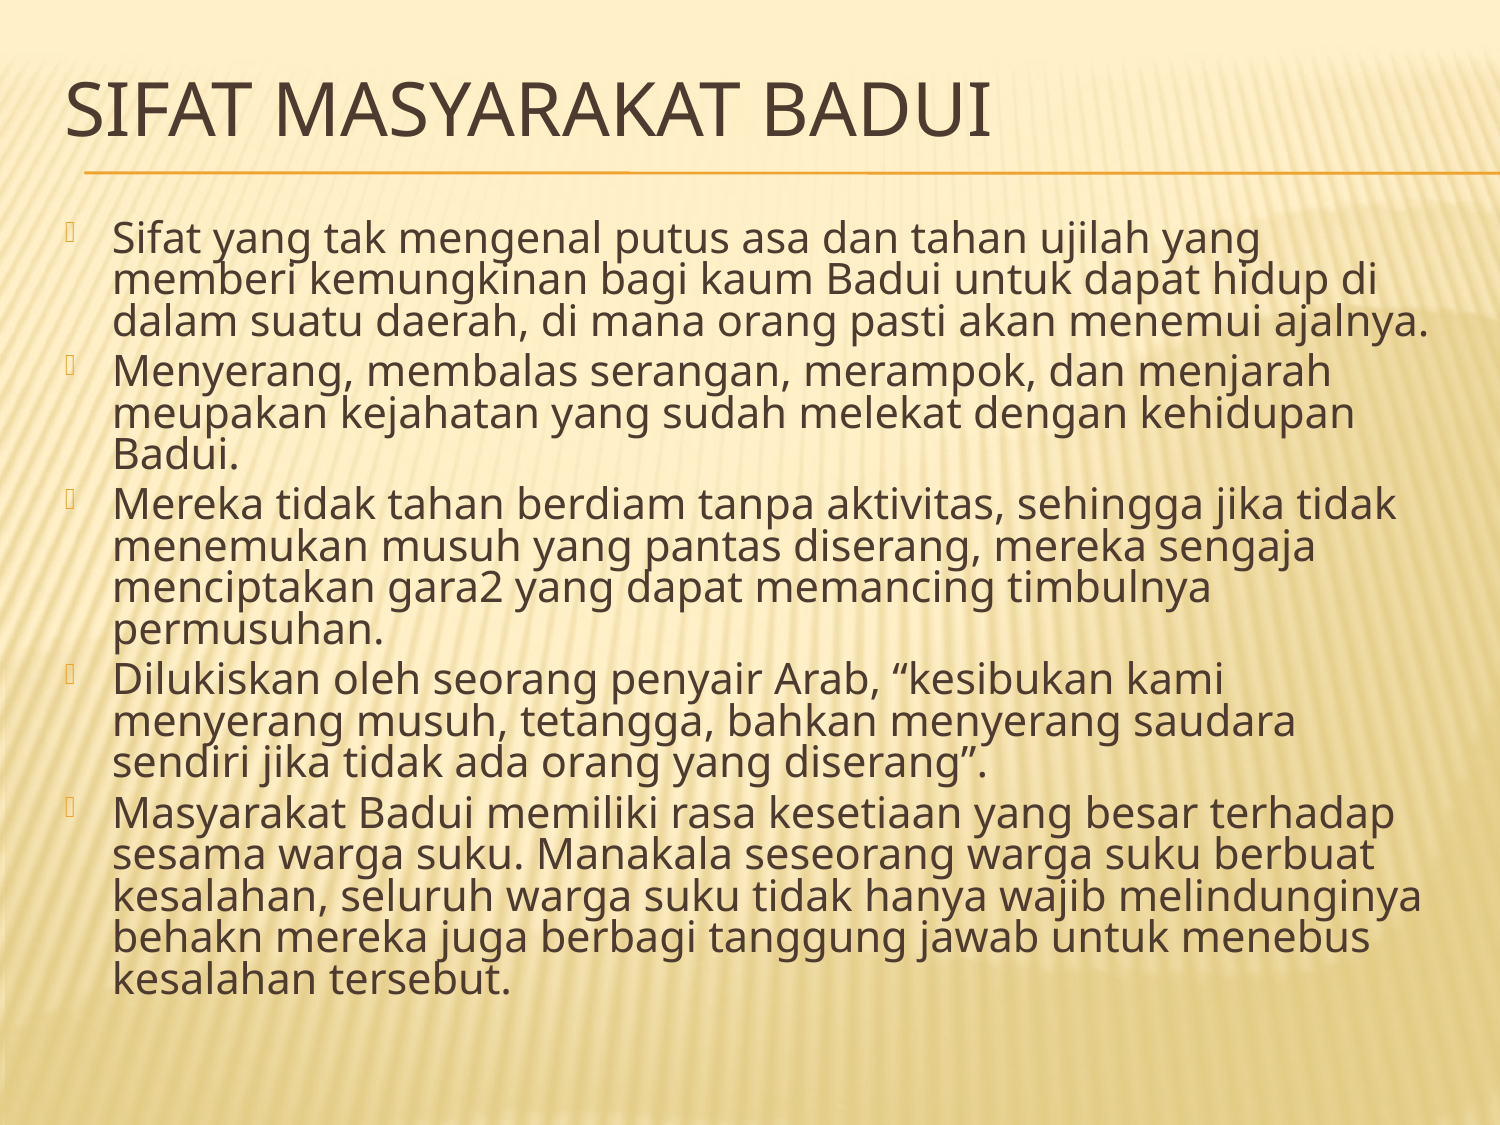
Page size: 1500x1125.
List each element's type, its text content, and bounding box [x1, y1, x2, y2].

list Sifat yang tak mengenal putus asa dan tahan ujilah yang memberi kemungkinan bagi kaum Badui untuk dapat hidup di dalam suatu daerah, di mana orang pasti akan menemui ajalnya. Menyerang, membalas serangan, merampok, dan menjarah meupakan kejahatan yang sudah melekat dengan kehidupan Badui. Mereka tidak tahan berdiam tanpa aktivitas, sehingga jika tidak menemukan musuh yang pantas diserang, mereka sengaja menciptakan gara2 yang dapat memancing timbulnya permusuhan. Dilukiskan oleh seorang penyair Arab, “kesibukan kami menyerang musuh, tetangga, bahkan menyerang saudara sendiri jika tidak ada orang yang diserang”. Masyarakat Badui memiliki rasa kesetiaan yang besar terhadap sesama warga suku. Manakala seseorang warga suku berbuat kesalahan, seluruh warga suku tidak hanya wajib melindunginya behakn mereka juga berbagi tanggung jawab untuk menebus kesalahan tersebut. [50, 212, 1450, 1063]
title Sifat masyarakat badui [50, 37, 1475, 175]
